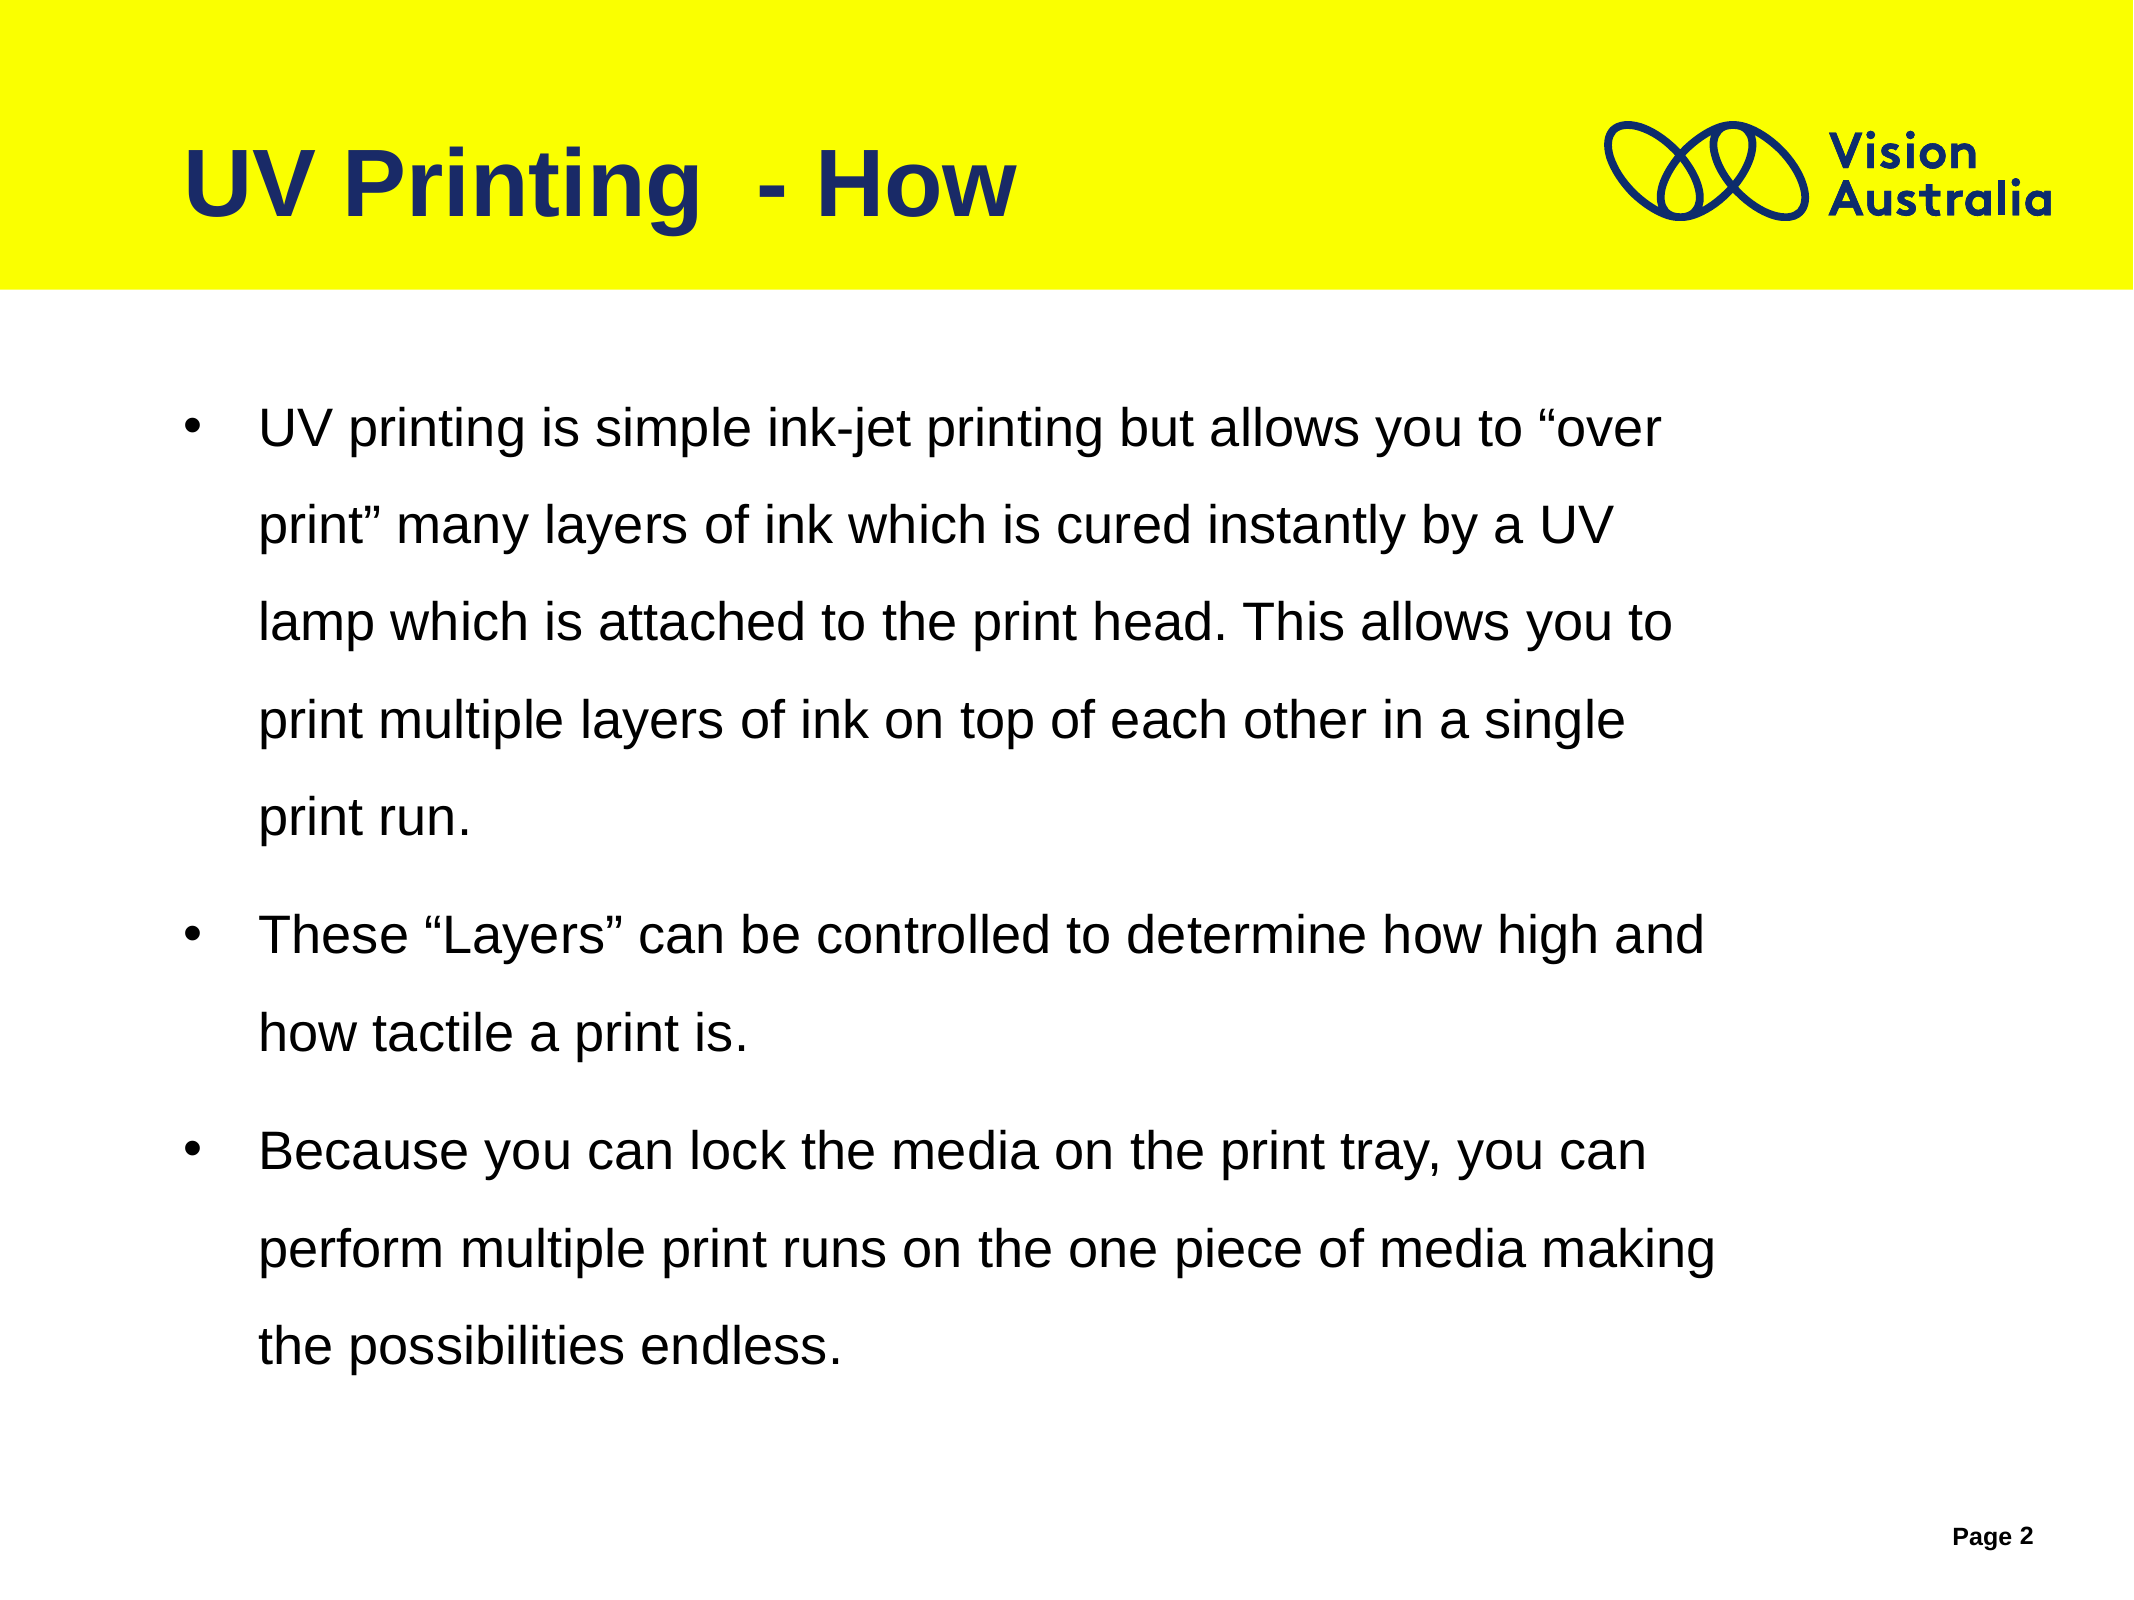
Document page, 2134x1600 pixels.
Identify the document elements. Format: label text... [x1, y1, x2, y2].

list UV printing is simple ink-jet printing but allows you to “over print” many layers of ink which is cured instantly by a UV lamp which is attached to the print head. This allows you to print multiple layers of ink on top of each other in a single print run. These “Layers” can be controlled to determine how high and how tactile a print is. Because you can lock the media on the print tray, you can perform multiple print runs on the one piece of media making the possibilities endless. [183, 359, 1749, 1423]
title UV Printing - How [183, 84, 1523, 238]
slide_number 2 [2019, 1520, 2050, 1550]
